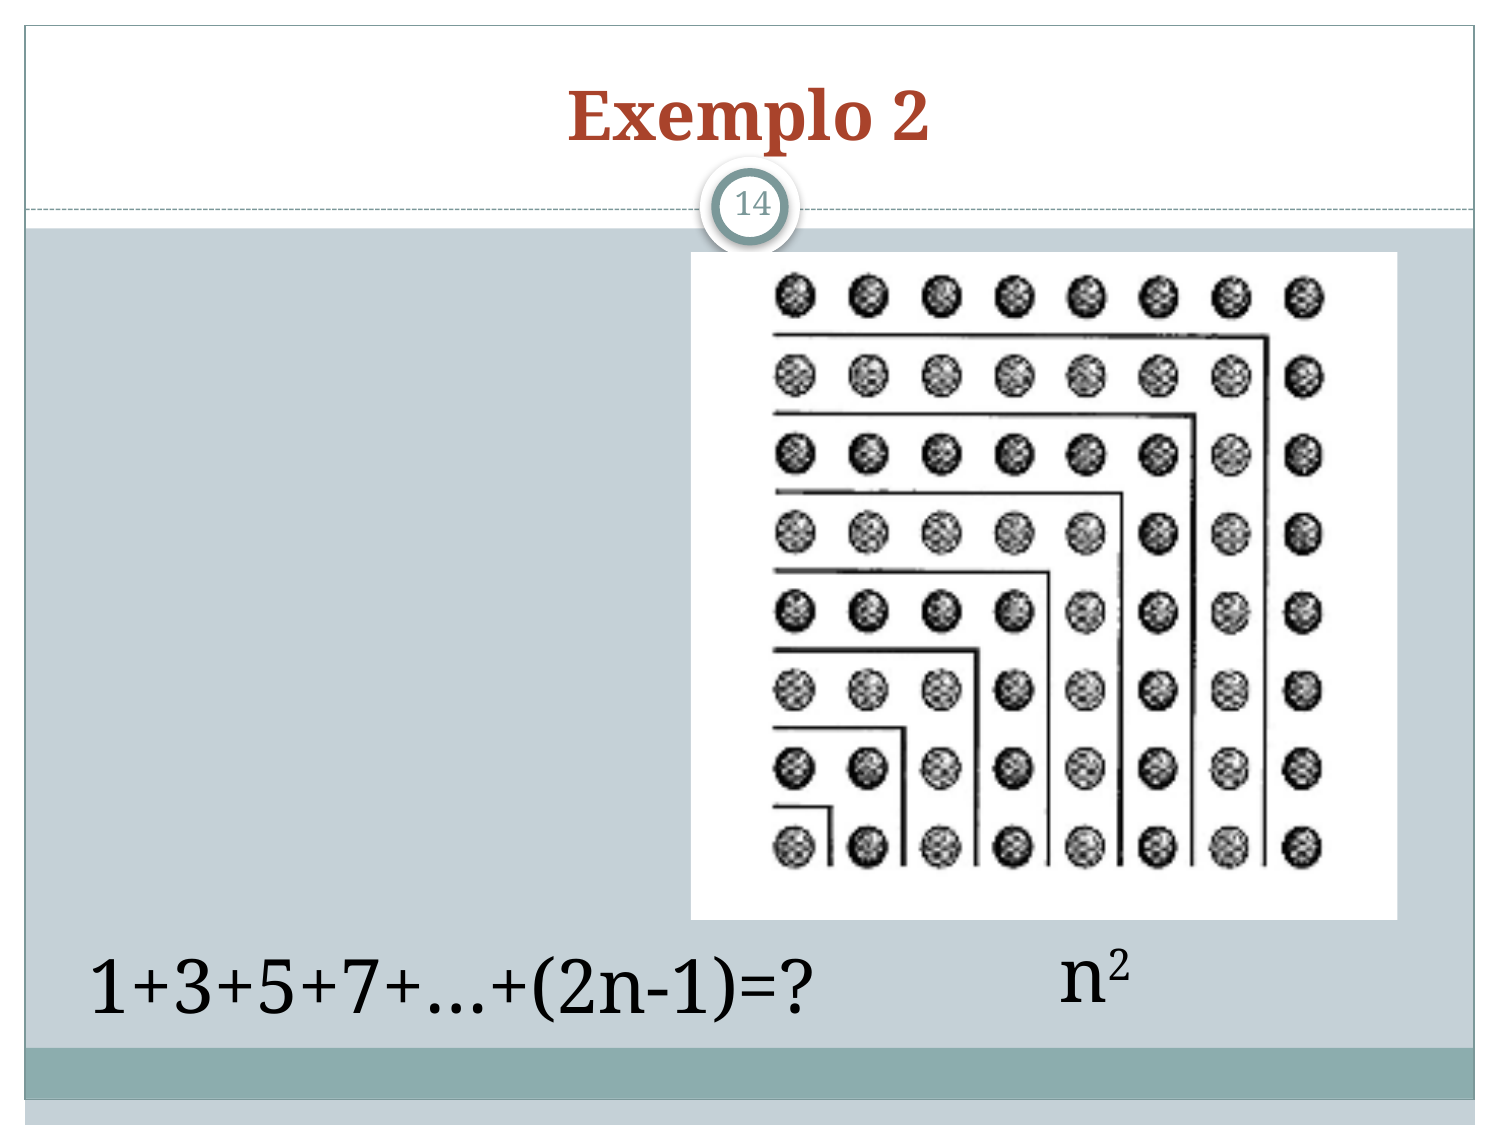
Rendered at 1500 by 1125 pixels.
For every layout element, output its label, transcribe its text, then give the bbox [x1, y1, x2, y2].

picture [690, 252, 1398, 920]
text_box 1+3+5+7+…+(2n-1)=? [74, 931, 832, 1036]
title Exemplo 2 [49, 37, 1450, 162]
slide_number 14 [715, 168, 791, 241]
text_box n2 [1044, 929, 1147, 1026]
